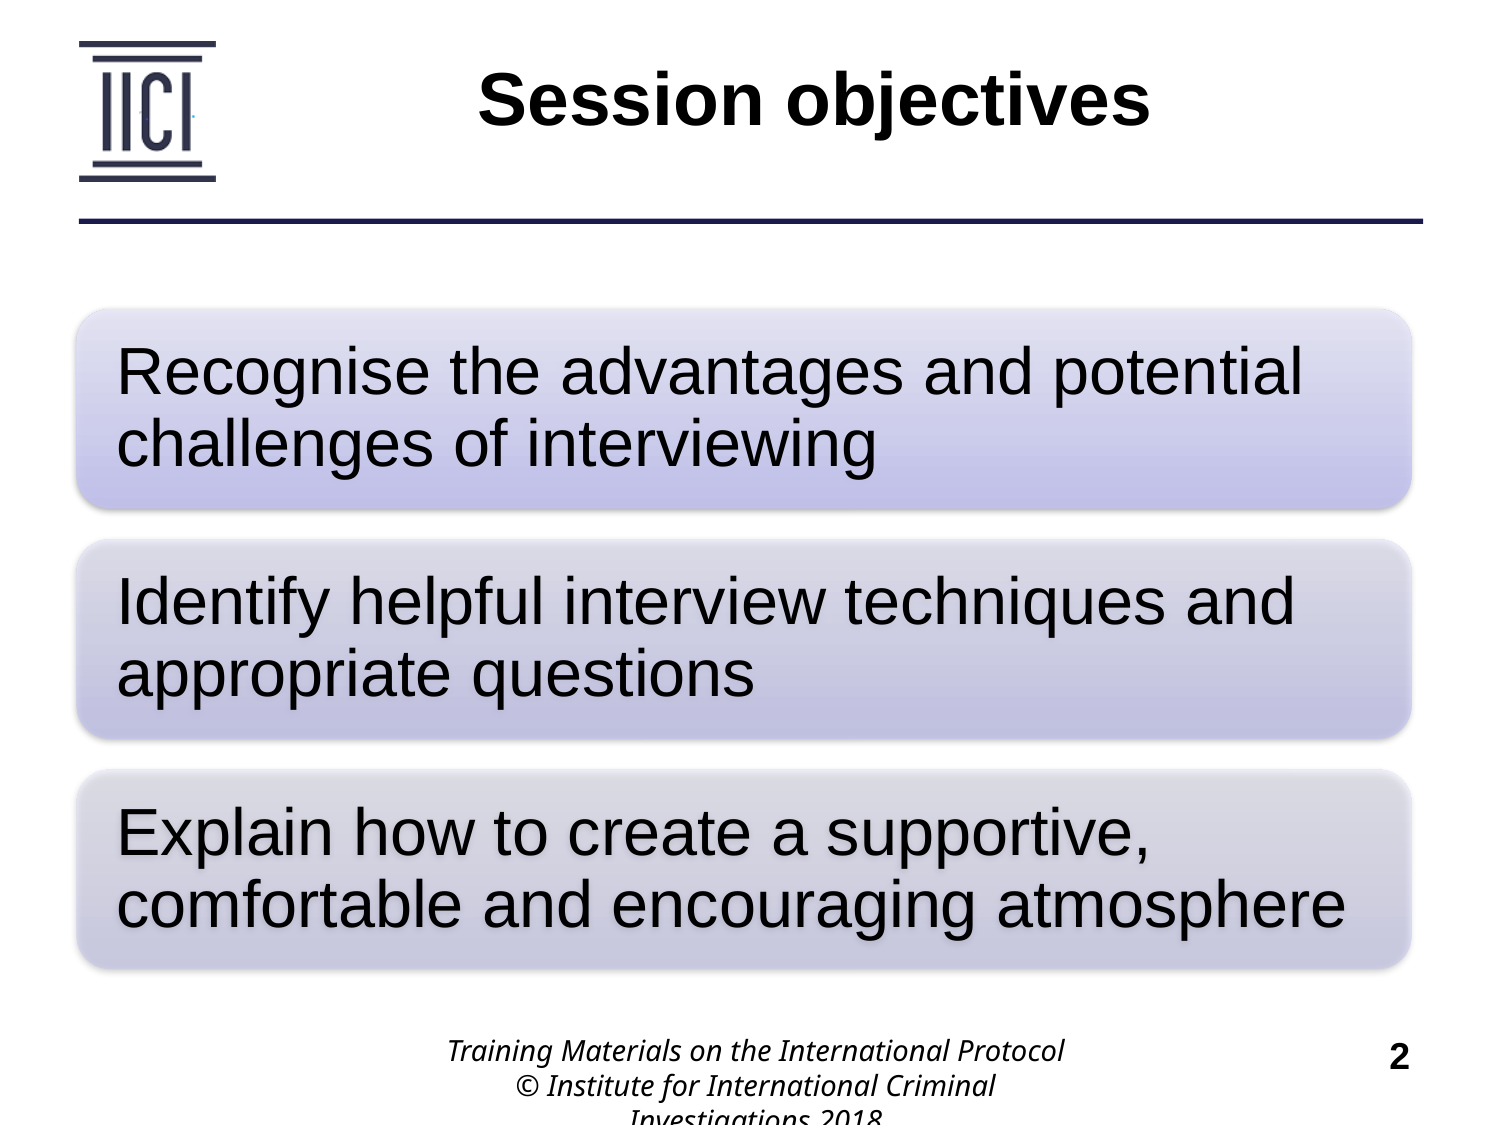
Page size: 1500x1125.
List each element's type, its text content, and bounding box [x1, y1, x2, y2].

text_box Session objectives [230, 42, 1400, 148]
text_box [76, 266, 1412, 1012]
slide_number 2 [1074, 1024, 1426, 1103]
footer Training Materials on the International Protocol © Institute for International Criminal Investigations 2018 [407, 1024, 1074, 1103]
picture [79, 41, 216, 182]
